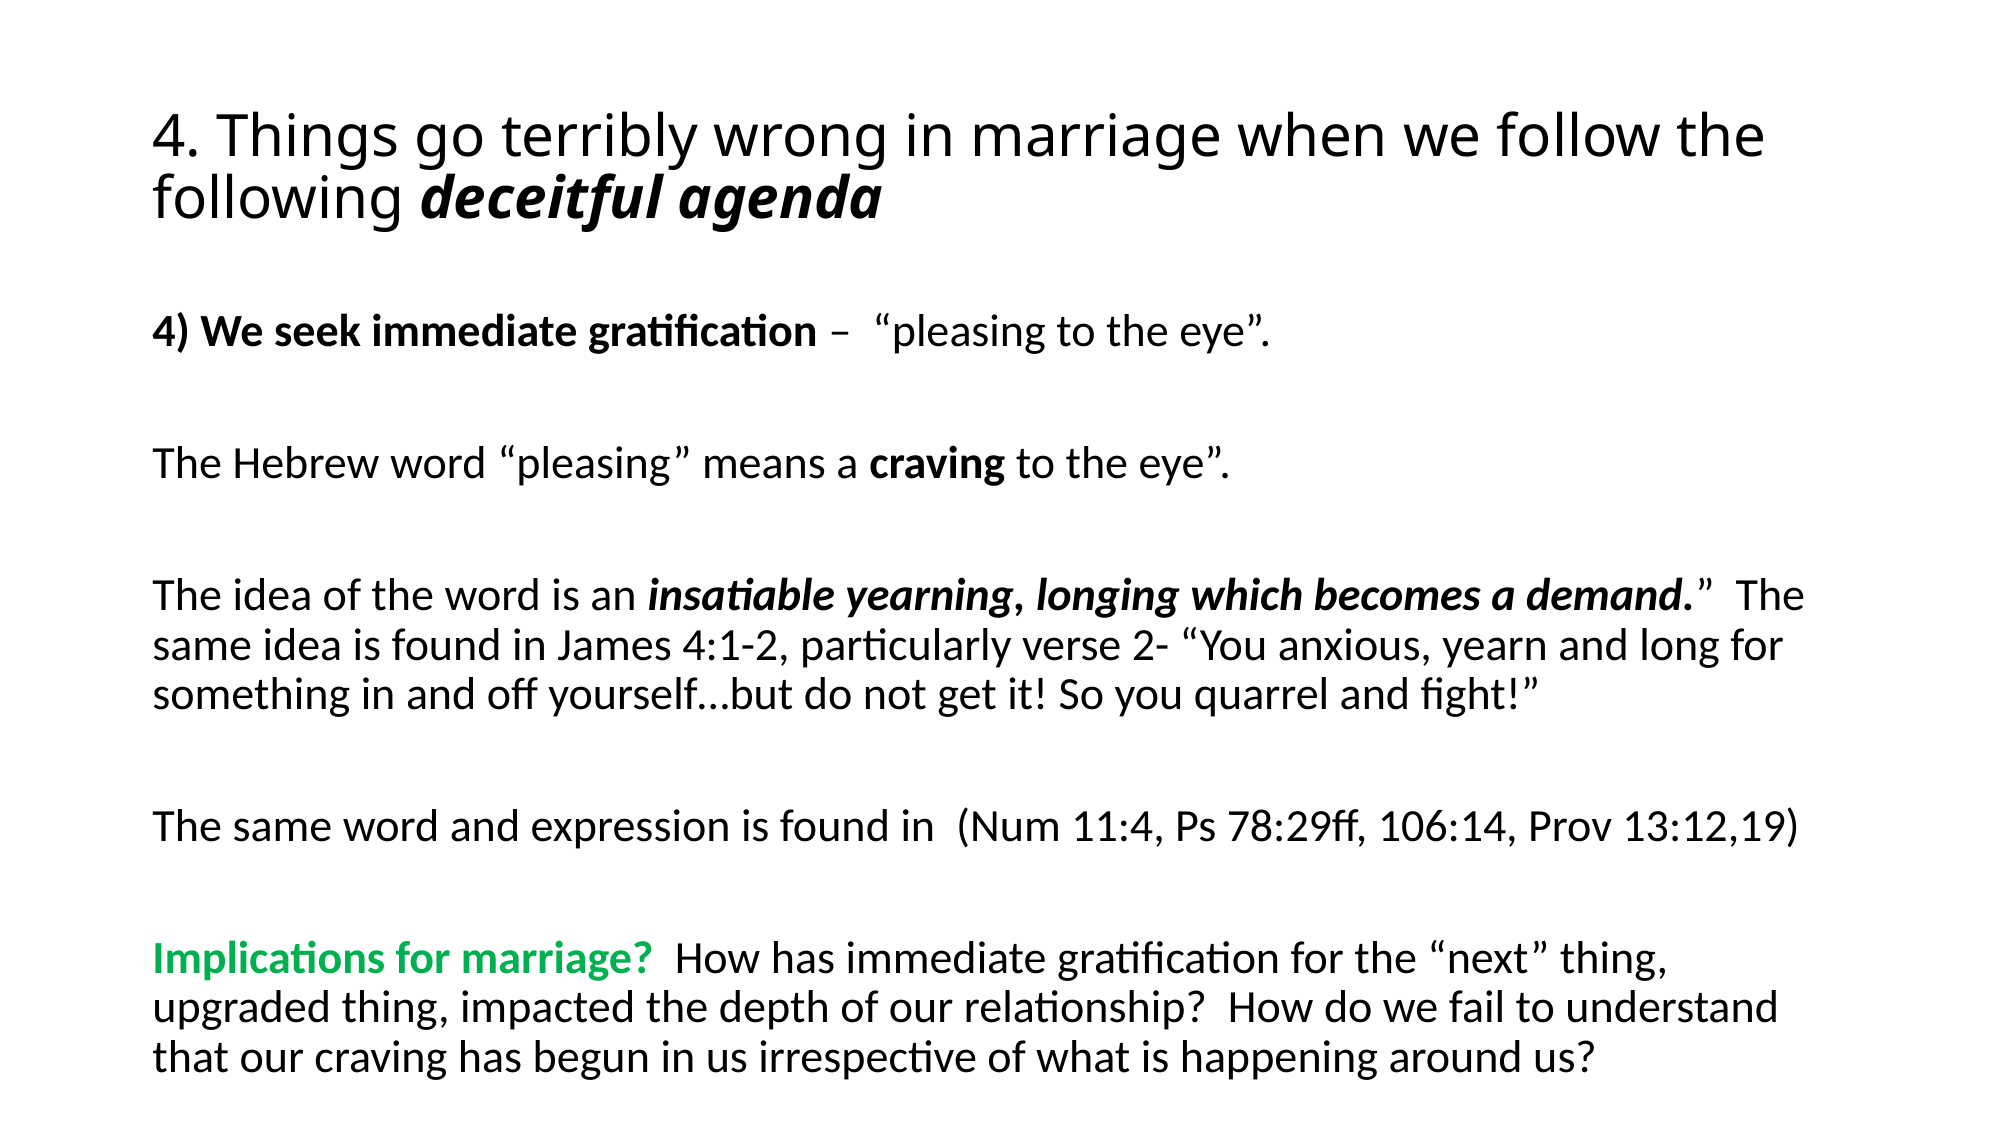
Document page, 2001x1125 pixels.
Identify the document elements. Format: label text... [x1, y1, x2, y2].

list 4) We seek immediate gratification – “pleasing to the eye”. The Hebrew word “pleasing” means a craving to the eye”. The idea of the word is an insatiable yearning, longing which becomes a demand.” The same idea is found in James 4:1-2, particularly verse 2- “You anxious, yearn and long for something in and off yourself…but do not get it! So you quarrel and fight!” The same word and expression is found in (Num 11:4, Ps 78:29ff, 106:14, Prov 13:12,19) Implications for marriage? How has immediate gratification for the “next” thing, upgraded thing, impacted the depth of our relationship? How do we fail to understand that our craving has begun in us irrespective of what is happening around us? [137, 299, 1863, 1109]
title 4. Things go terribly wrong in marriage when we follow the following deceitful agenda [137, 59, 1863, 278]
